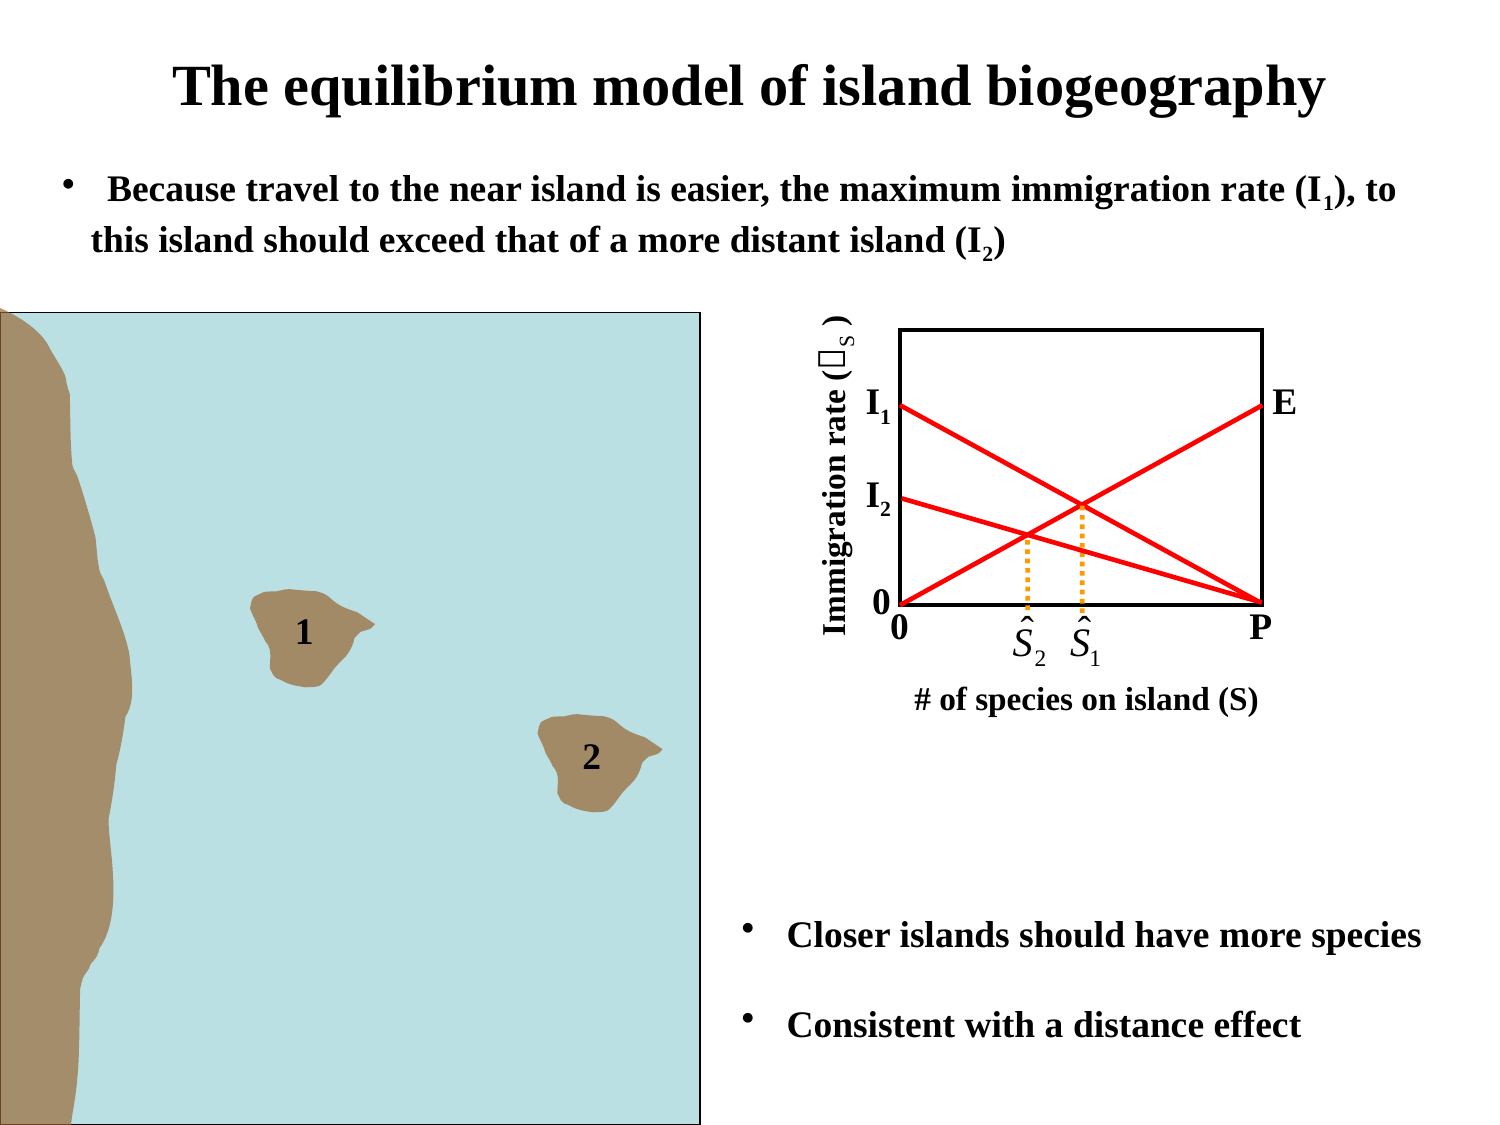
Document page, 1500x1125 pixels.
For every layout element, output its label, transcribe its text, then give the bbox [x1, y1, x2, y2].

text_box [537, 714, 663, 813]
text_box 2 [567, 724, 617, 785]
text_box [249, 589, 376, 688]
text_box E [1257, 369, 1313, 430]
text_box Immigration rate (S ) [799, 300, 866, 652]
text_box [0, 307, 133, 1125]
text_box The equilibrium model of island biogeography [0, 39, 1500, 125]
text_box [11, 312, 700, 1125]
text_box Because travel to the near island is easier, the maximum immigration rate (I1), to this island should exceed that of a more distant island (I2) [47, 156, 1413, 274]
text_box Closer islands should have more species Consistent with a distance effect [726, 902, 1437, 1053]
text_box P [1234, 594, 1288, 655]
text_box 1 [280, 599, 329, 660]
text_box 0 [866, 570, 906, 630]
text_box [1062, 608, 1107, 674]
text_box 0 [875, 594, 924, 655]
text_box I2 [866, 462, 907, 529]
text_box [1005, 608, 1054, 674]
text_box [899, 330, 1263, 606]
text_box # of species on island (S) [899, 669, 1274, 725]
text_box I1 [866, 369, 907, 436]
